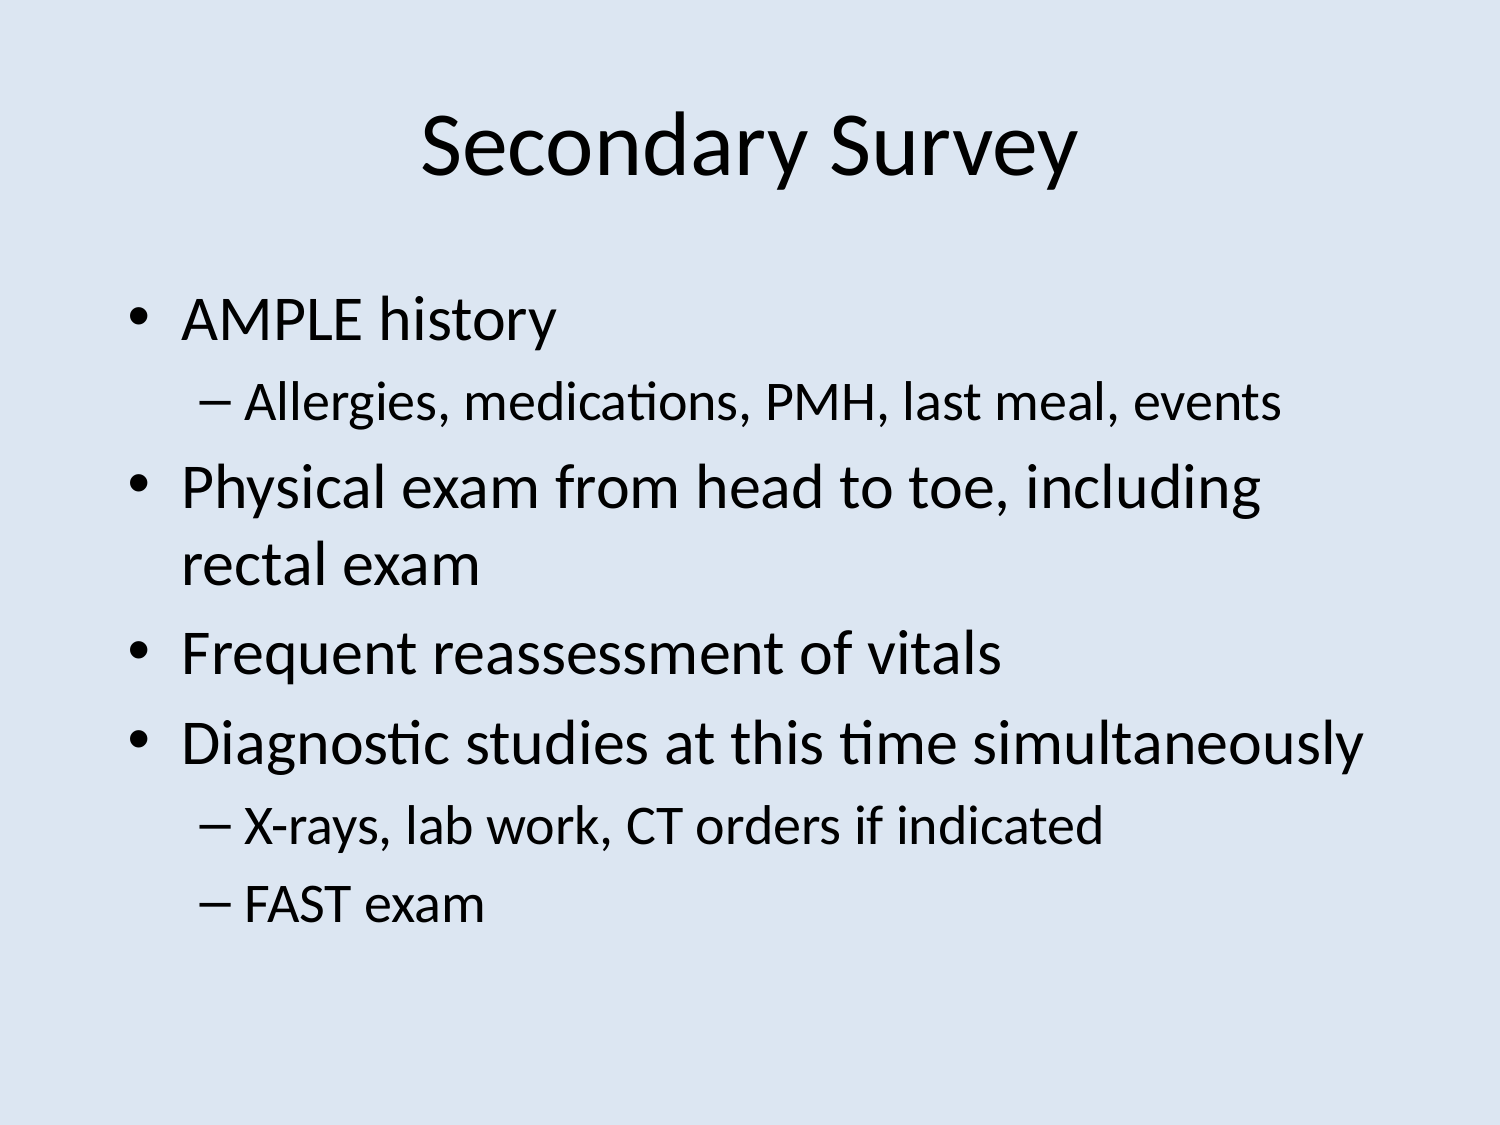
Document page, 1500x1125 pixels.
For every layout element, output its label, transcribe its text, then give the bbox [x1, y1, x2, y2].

list AMPLE history Allergies, medications, PMH, last meal, events Physical exam from head to toe, including rectal exam Frequent reassessment of vitals Diagnostic studies at this time simultaneously X-rays, lab work, CT orders if indicated FAST exam [112, 269, 1425, 1000]
title Secondary Survey [75, 45, 1425, 233]
